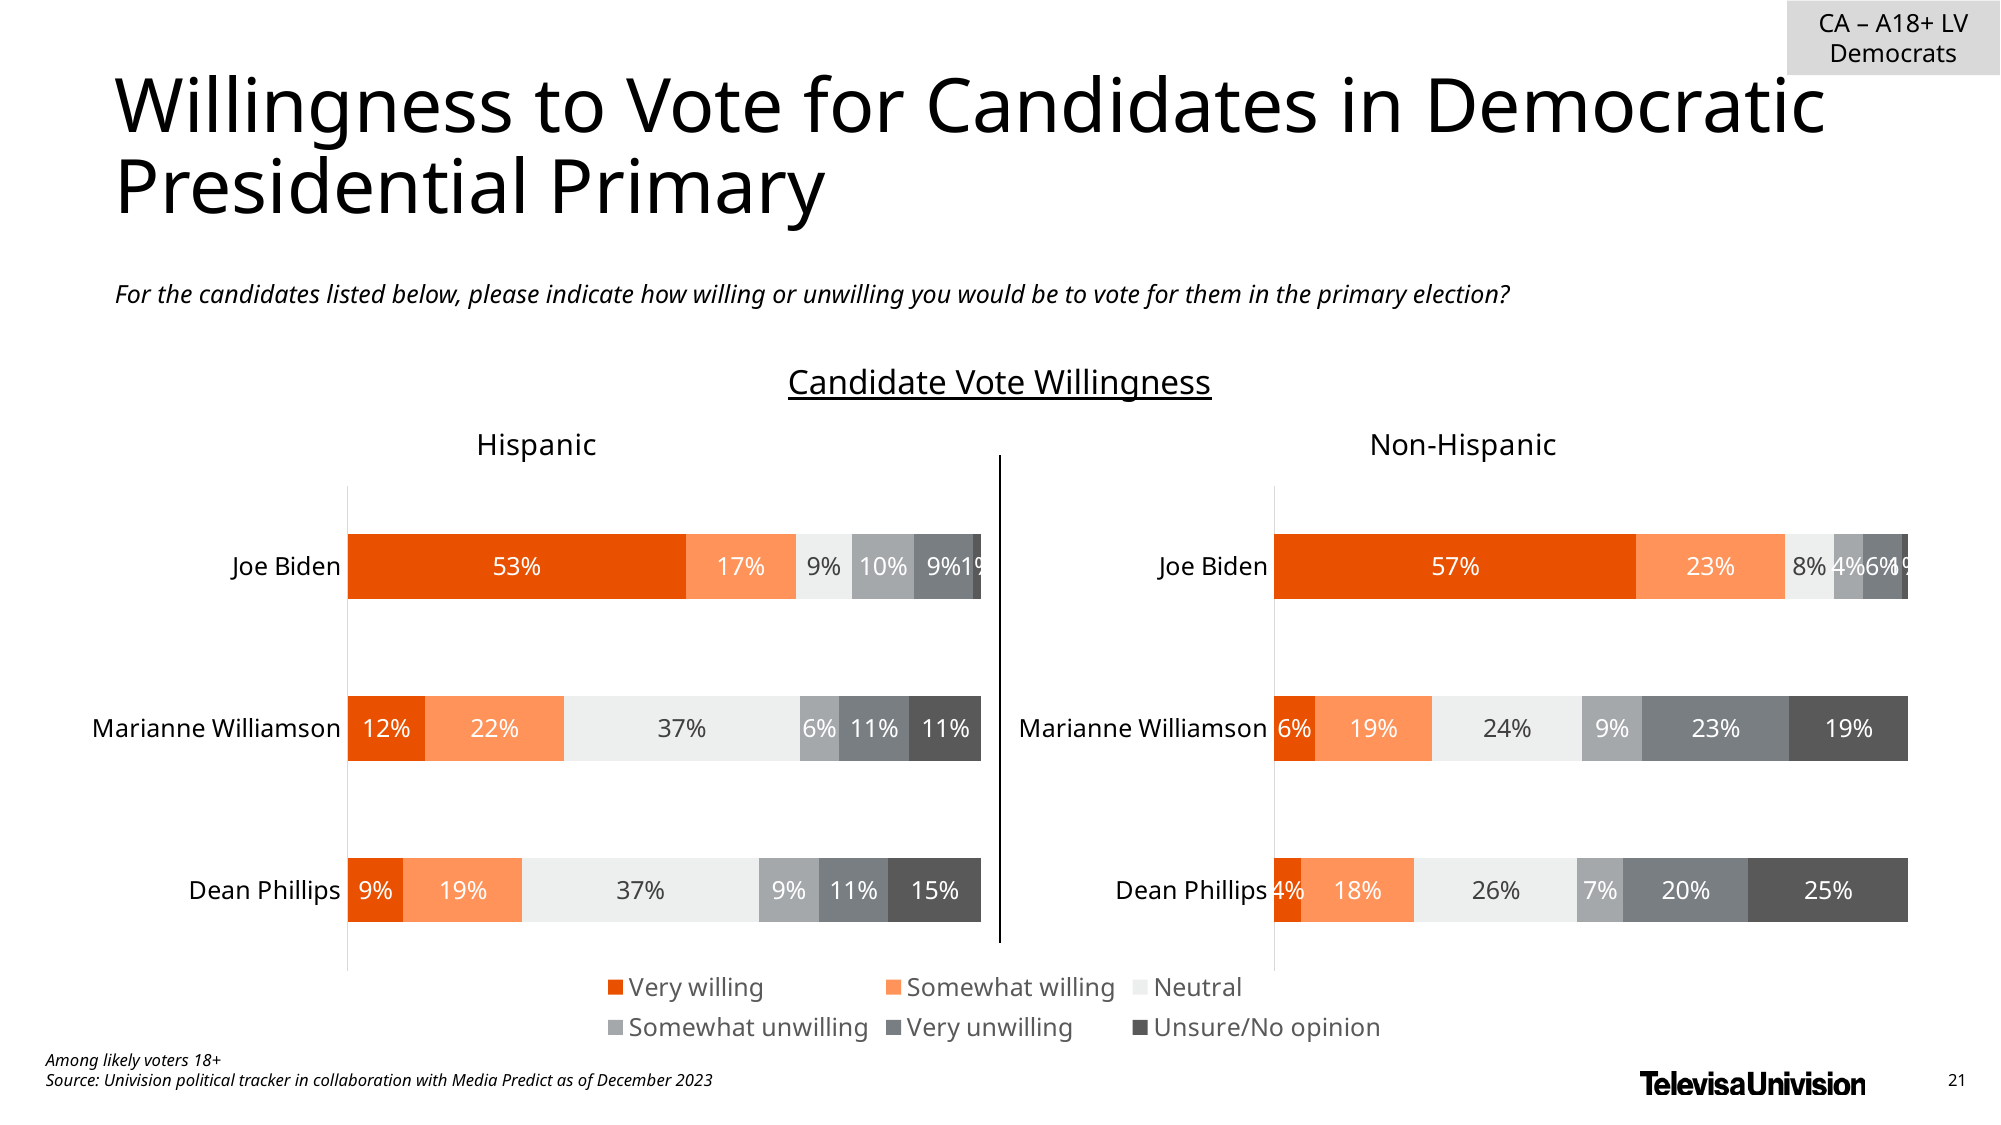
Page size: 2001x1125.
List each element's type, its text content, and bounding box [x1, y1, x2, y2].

list For the candidates listed below, please indicate how willing or unwilling you would be to vote for them in the primary election? [99, 265, 1900, 326]
title Willingness to Vote for Candidates in Democratic Presidential Primary [99, 60, 1900, 201]
text_box Candidate Vote Willingness [629, 338, 1371, 396]
chart [73, 396, 1927, 1051]
